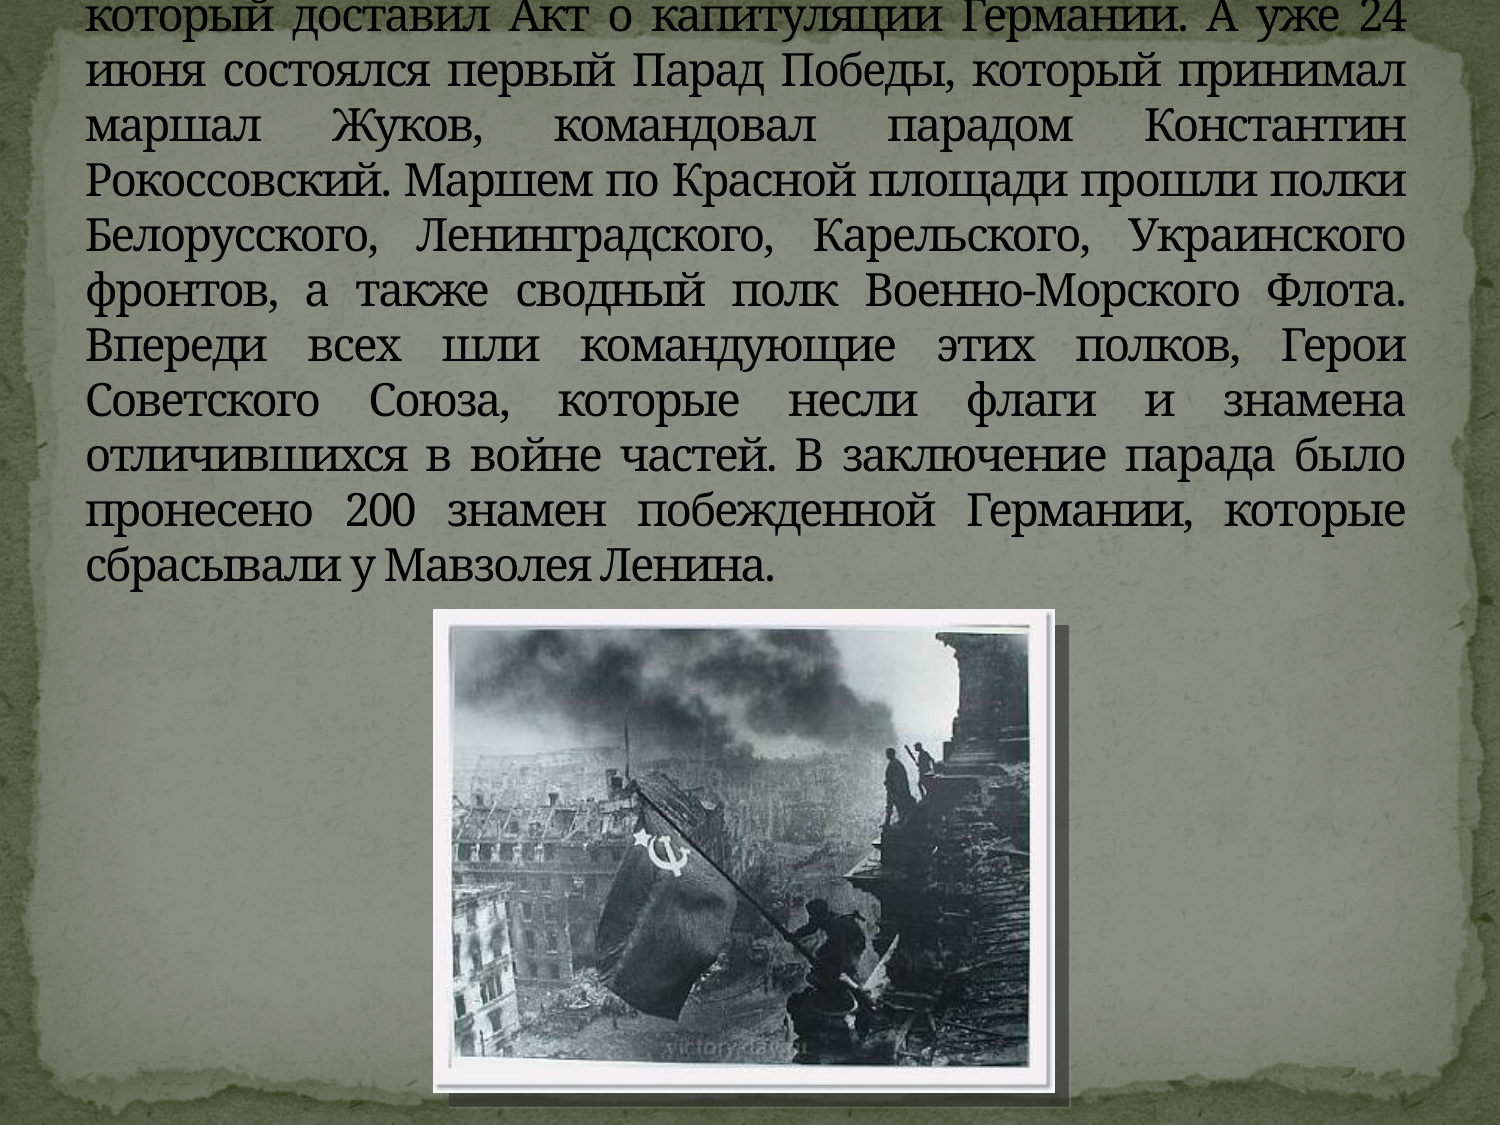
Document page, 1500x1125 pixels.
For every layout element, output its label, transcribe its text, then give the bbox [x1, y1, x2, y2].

title 9 мая 1945 года на Красную площадь приземлился самолет, который доставил Акт о капитуляции Германии. А уже 24 июня состоялся первый Парад Победы, который принимал маршал Жуков, командовал парадом Константин Рокоссовский. Маршем по Красной площади прошли полки Белорусского, Ленинградского, Карельского, Украинского фронтов, а также сводный полк Военно-Морского Флота. Впереди всех шли командующие этих полков, Герои Советского Союза, которые несли флаги и знамена отличившихся в войне частей. В заключение парада было пронесено 200 знамен побежденной Германии, которые сбрасывали у Мавзолея Ленина. [70, 46, 1421, 598]
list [436, 612, 1054, 1092]
